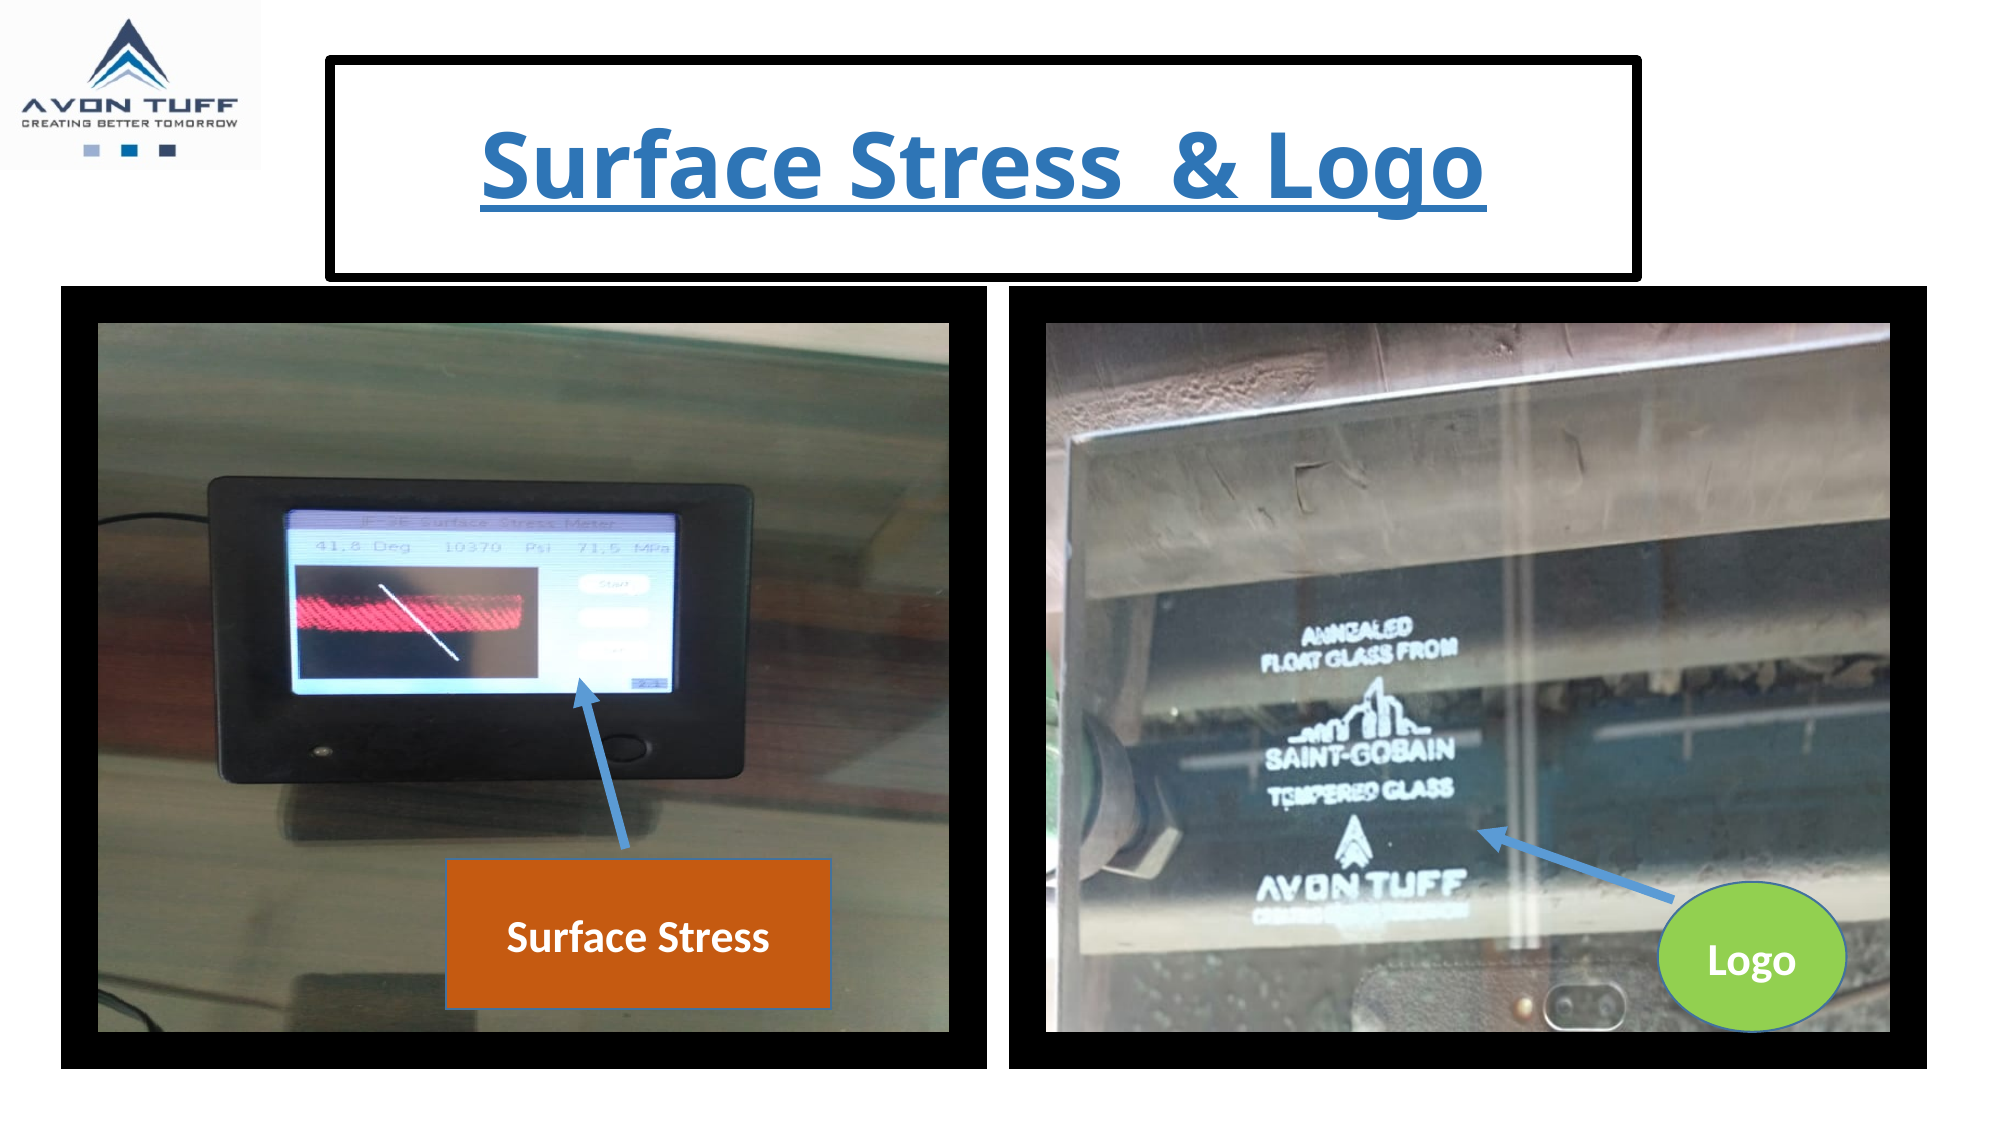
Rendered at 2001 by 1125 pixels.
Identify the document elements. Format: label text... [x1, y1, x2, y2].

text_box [1476, 830, 1674, 900]
picture [0, 0, 261, 170]
title Surface Stress & Logo [330, 59, 1638, 278]
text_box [579, 677, 626, 849]
picture [1046, 323, 1890, 1032]
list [98, 323, 950, 1032]
